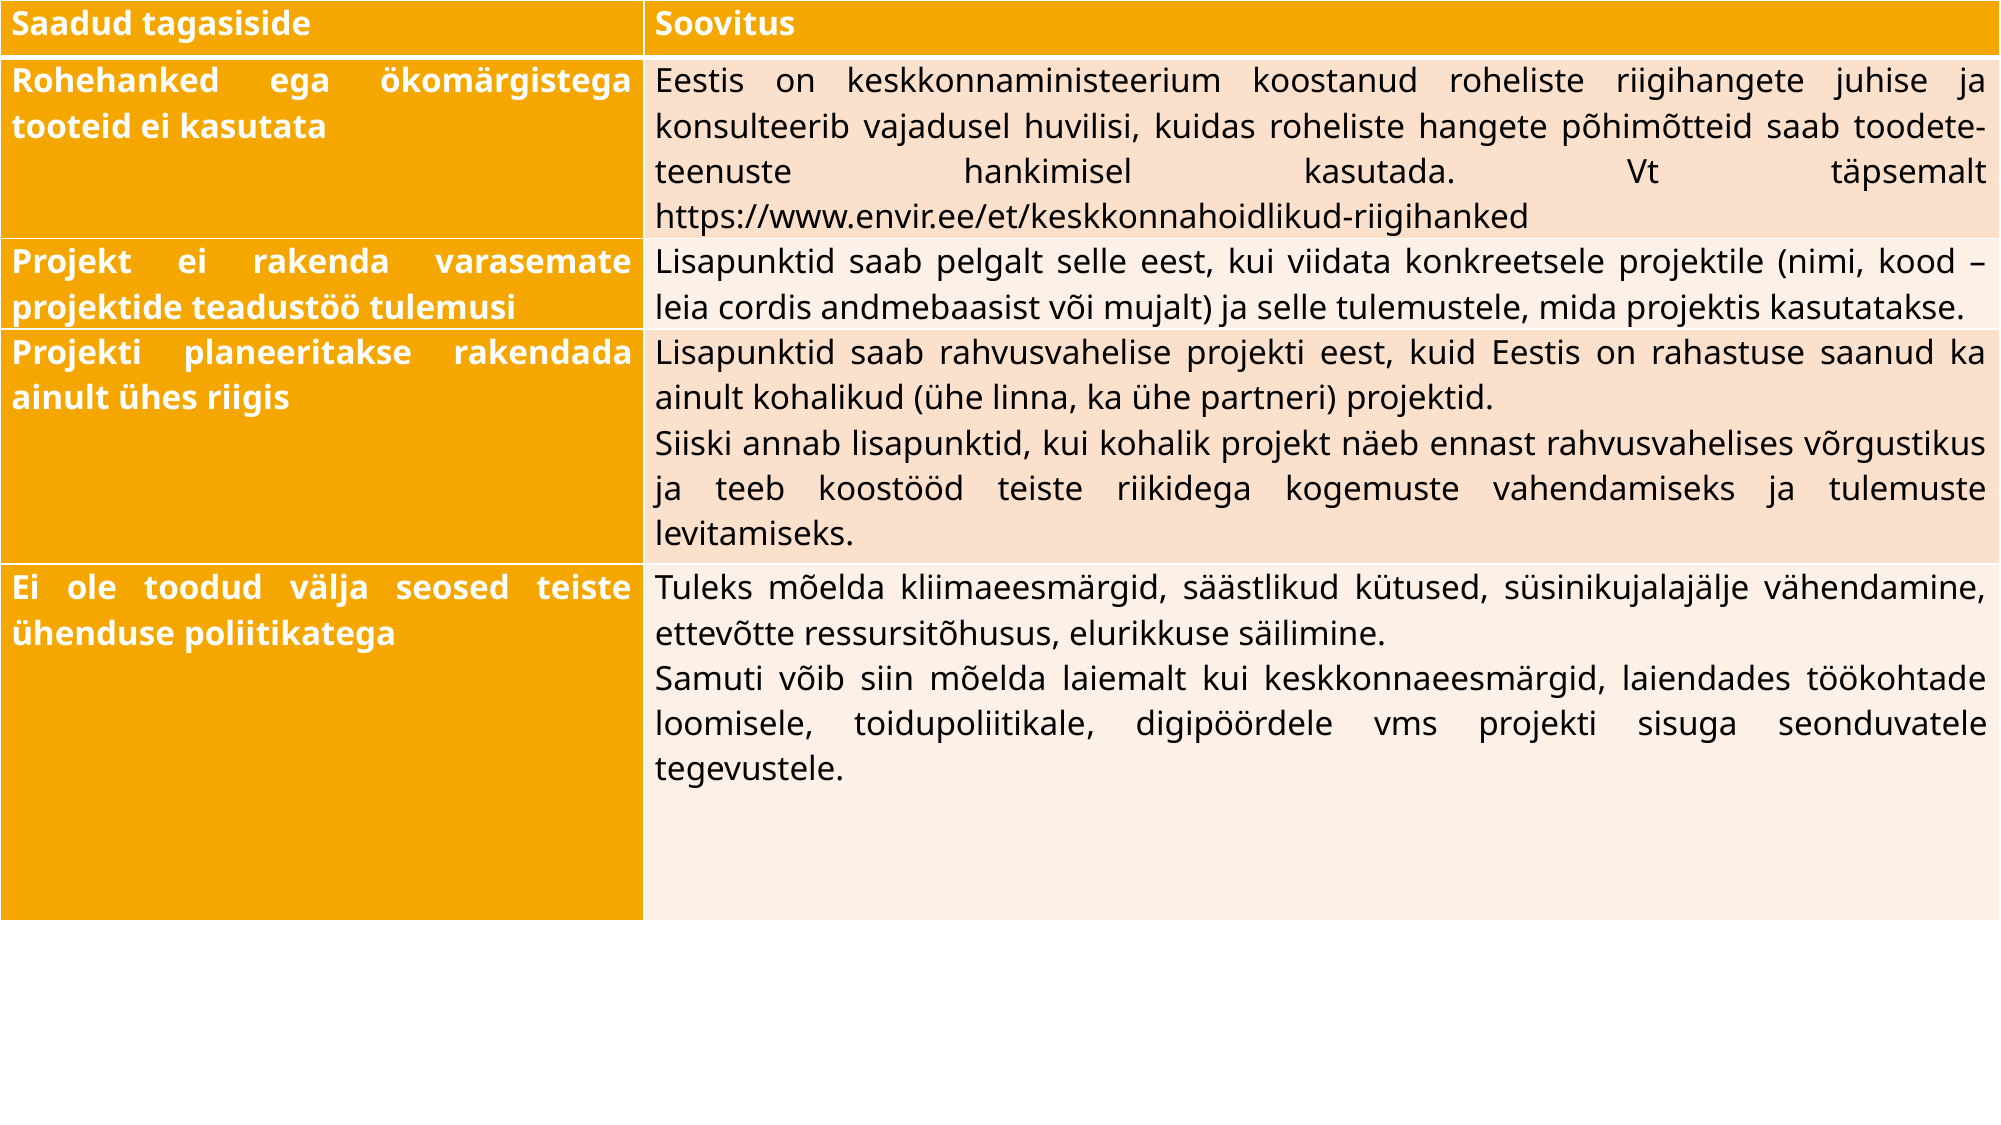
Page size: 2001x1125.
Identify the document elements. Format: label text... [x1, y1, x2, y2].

table_cell Projekti planeeritakse rakendada ainult ühes riigis [1, 330, 643, 563]
table_cell Lisapunktid saab rahvusvahelise projekti eest, kuid Eestis on rahastuse saanud ka ainult kohalikud (ühe linna, ka ühe partneri) projektid. Siiski annab lisapunktid, kui kohalik projekt näeb ennast rahvusvahelises võrgustikus ja teeb koostööd teiste riikidega kogemuste vahendamiseks ja tulemuste levitamiseks. [645, 330, 1999, 563]
table_cell Tuleks mõelda kliimaeesmärgid, säästlikud kütused, süsinikujalajälje vähendamine, ettevõtte ressursitõhusus, elurikkuse säilimine. Samuti võib siin mõelda laiemalt kui keskkonnaeesmärgid, laiendades töökohtade loomisele, toidupoliitikale, digipöördele vms projekti sisuga seonduvatele tegevustele. [645, 565, 1999, 920]
table_header Soovitus [645, 1, 1999, 55]
table_cell Lisapunktid saab pelgalt selle eest, kui viidata konkreetsele projektile (nimi, kood – leia cordis andmebaasist või mujalt) ja selle tulemustele, mida projektis kasutatakse. [645, 239, 1999, 328]
table_cell Projekt ei rakenda varasemate projektide teadustöö tulemusi [1, 239, 643, 328]
table_cell Rohehanked ega ökomärgistega tooteid ei kasutata [1, 60, 643, 238]
table_cell Eestis on keskkonnaministeerium koostanud roheliste riigihangete juhise ja konsulteerib vajadusel huvilisi, kuidas roheliste hangete põhimõtteid saab toodete-teenuste hankimisel kasutada. Vt täpsemalt https://www.envir.ee/et/keskkonnahoidlikud-riigihanked [645, 60, 1999, 238]
table_header Saadud tagasiside [1, 1, 643, 55]
table_cell Ei ole toodud välja seosed teiste ühenduse poliitikatega [1, 565, 643, 920]
